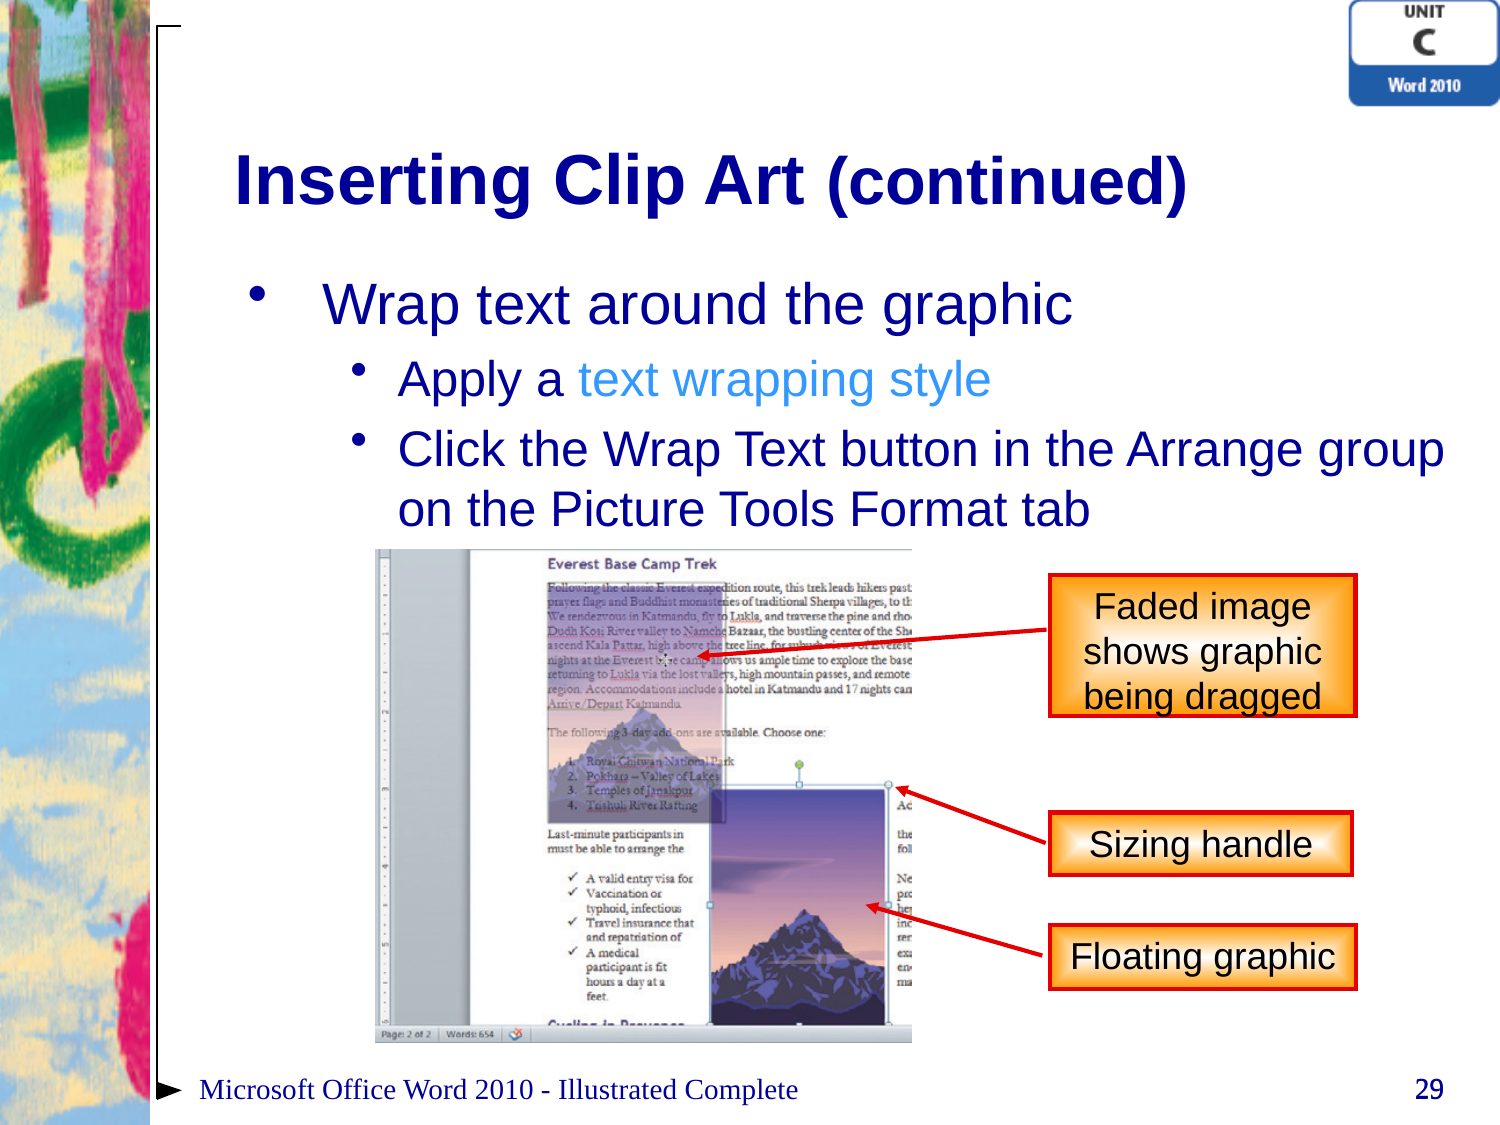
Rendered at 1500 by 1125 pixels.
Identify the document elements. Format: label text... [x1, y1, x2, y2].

footer Microsoft Office Word 2010 - Illustrated Complete [183, 1062, 1147, 1125]
picture [374, 549, 912, 1043]
text_box 29 [1356, 1062, 1460, 1105]
title Inserting Clip Art (continued) [218, 113, 1359, 240]
text_box Sizing handle [1049, 812, 1353, 875]
list Wrap text around the graphic Apply a text wrapping style Click the Wrap Text button in the Arrange group on the Picture Tools Format tab [232, 258, 1476, 606]
text_box Faded image shows graphic being dragged [1050, 574, 1356, 717]
text_box Floating graphic [1050, 924, 1356, 990]
picture [1346, 0, 1500, 108]
picture [0, 0, 150, 1125]
